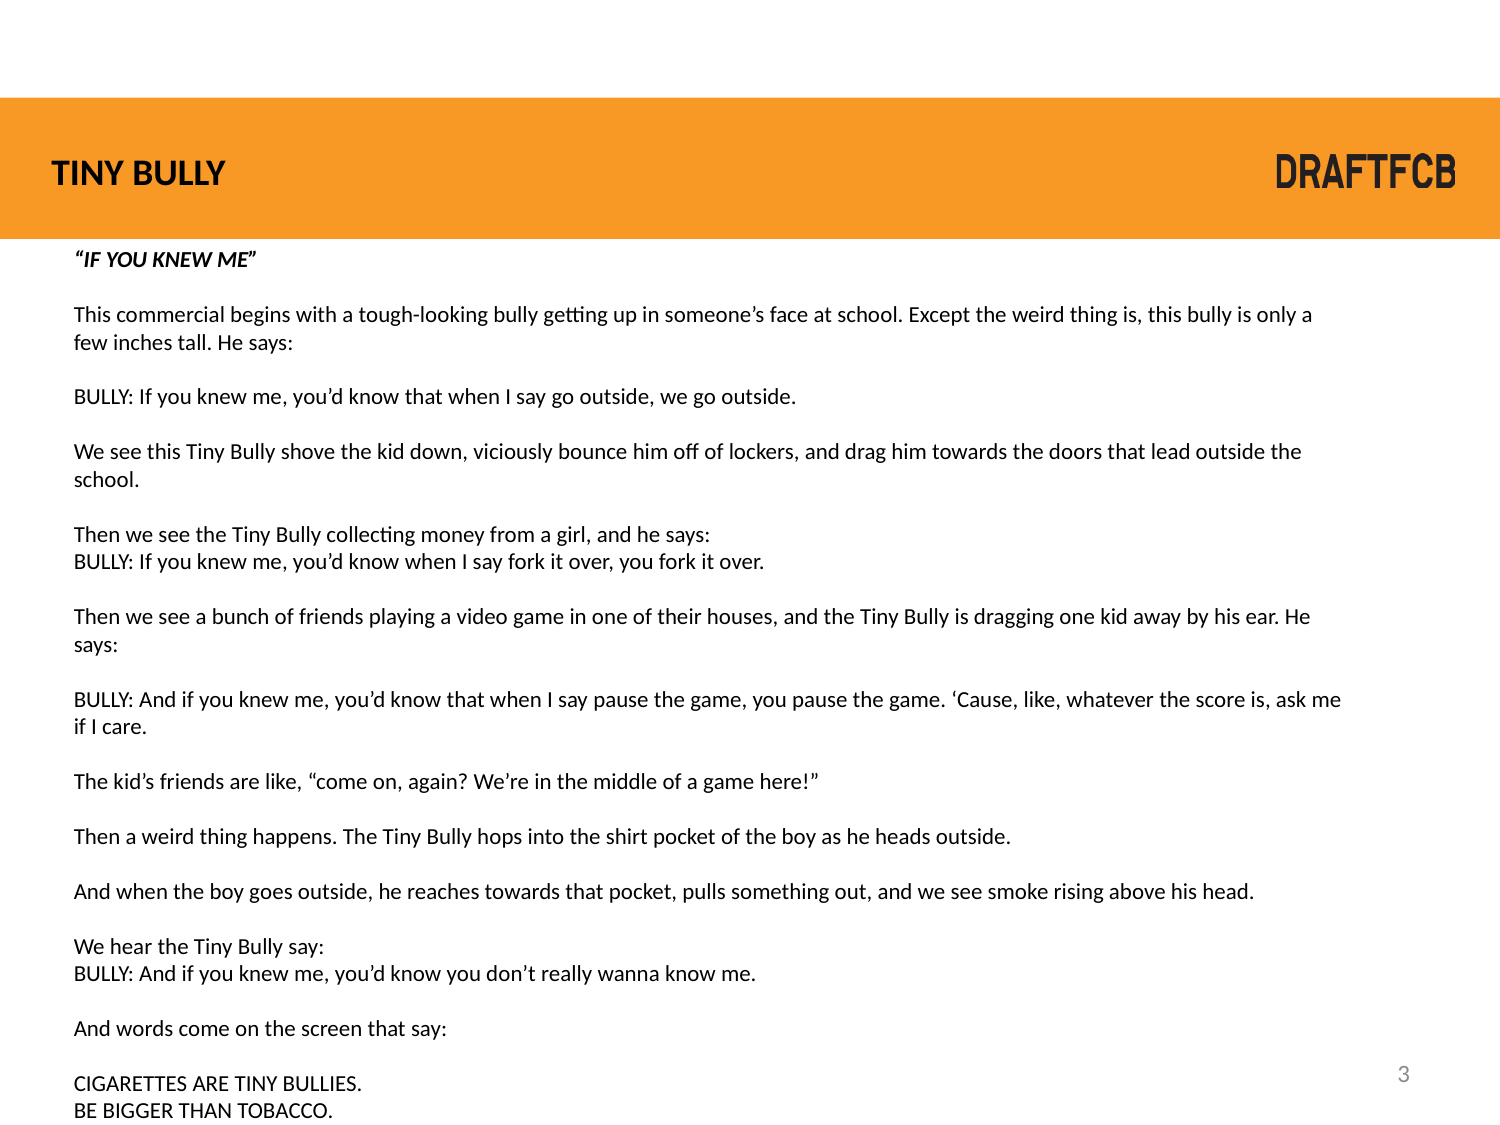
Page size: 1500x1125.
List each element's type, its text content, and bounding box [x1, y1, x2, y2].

text_box [0, 97, 1500, 239]
text_box TINY BULLY [36, 140, 250, 201]
text_box “IF YOU KNEW ME” This commercial begins with a tough-looking bully getting up in someone’s face at school. Except the weird thing is, this bully is only a few inches tall. He says: BULLY: If you knew me, you’d know that when I say go outside, we go outside. We see this Tiny Bully shove the kid down, viciously bounce him off of lockers, and drag him towards the doors that lead outside the school. Then we see the Tiny Bully collecting money from a girl, and he says: BULLY: If you knew me, you’d know when I say fork it over, you fork it over. Then we see a bunch of friends playing a video game in one of their houses, and the Tiny Bully is dragging one kid away by his ear. He says: BULLY: And if you knew me, you’d know that when I say pause the game, you pause the game. ‘Cause, like, whatever the score is, ask me if I care. The kid’s friends are like, “come on, again? We’re in the middle of a game here!” Then a weird thing happens. The Tiny Bully hops into the shirt pocket of the boy as he heads outside. And when the boy goes outside, he reaches towards that pocket, pulls something out, and we see smoke rising above his head. We hear the Tiny Bully say: BULLY: And if you knew me, you’d know you don’t really wanna know me. And words come on the screen that say: CIGARETTES ARE TINY BULLIES. BE BIGGER THAN TOBACCO. [59, 237, 1366, 1125]
slide_number 3 [1366, 1042, 1425, 1103]
picture [1276, 153, 1456, 189]
